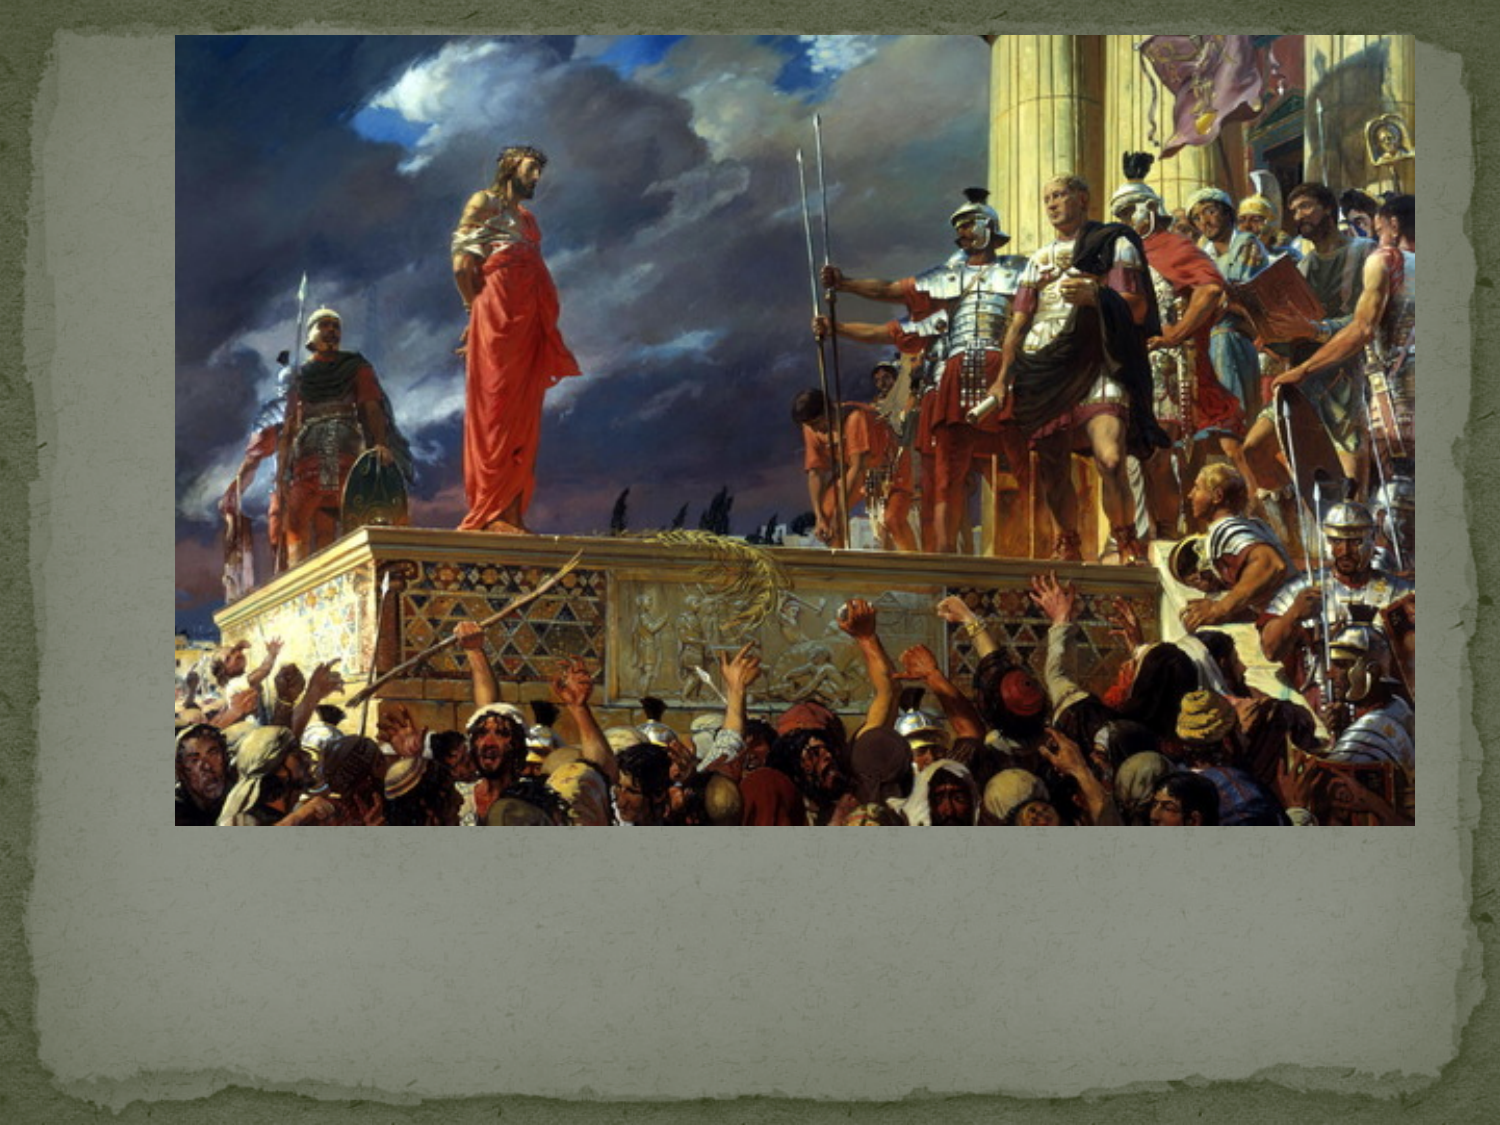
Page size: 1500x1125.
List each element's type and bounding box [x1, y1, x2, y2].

picture [175, 35, 1415, 826]
